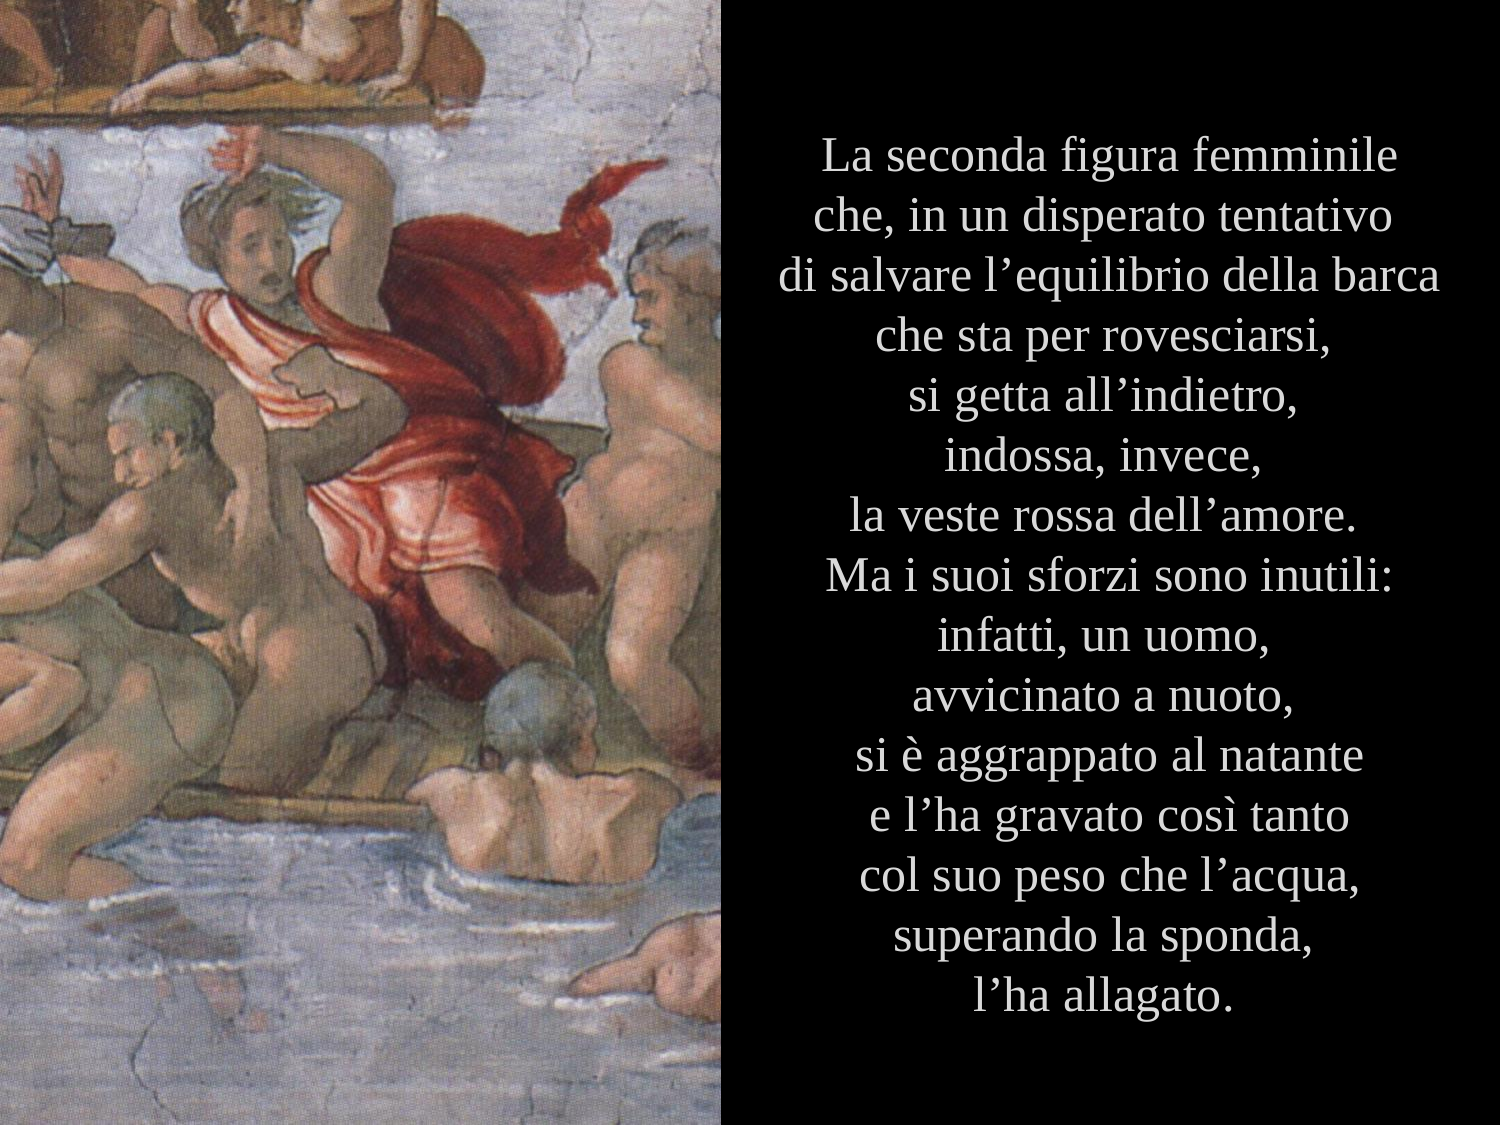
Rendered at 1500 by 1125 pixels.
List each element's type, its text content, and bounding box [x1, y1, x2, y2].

picture [0, 0, 721, 1125]
text_box La seconda figura femminile che, in un disperato tentativo di salvare l’equilibrio della barca che sta per rovesciarsi, si getta all’indietro, indossa, invece, la veste rossa dell’amore. Ma i suoi sforzi sono inutili: infatti, un uomo, avvicinato a nuoto, si è aggrappato al natante e l’ha gravato così tanto col suo peso che l’acqua, superando la sponda, l’ha allagato. [761, 113, 1459, 1029]
